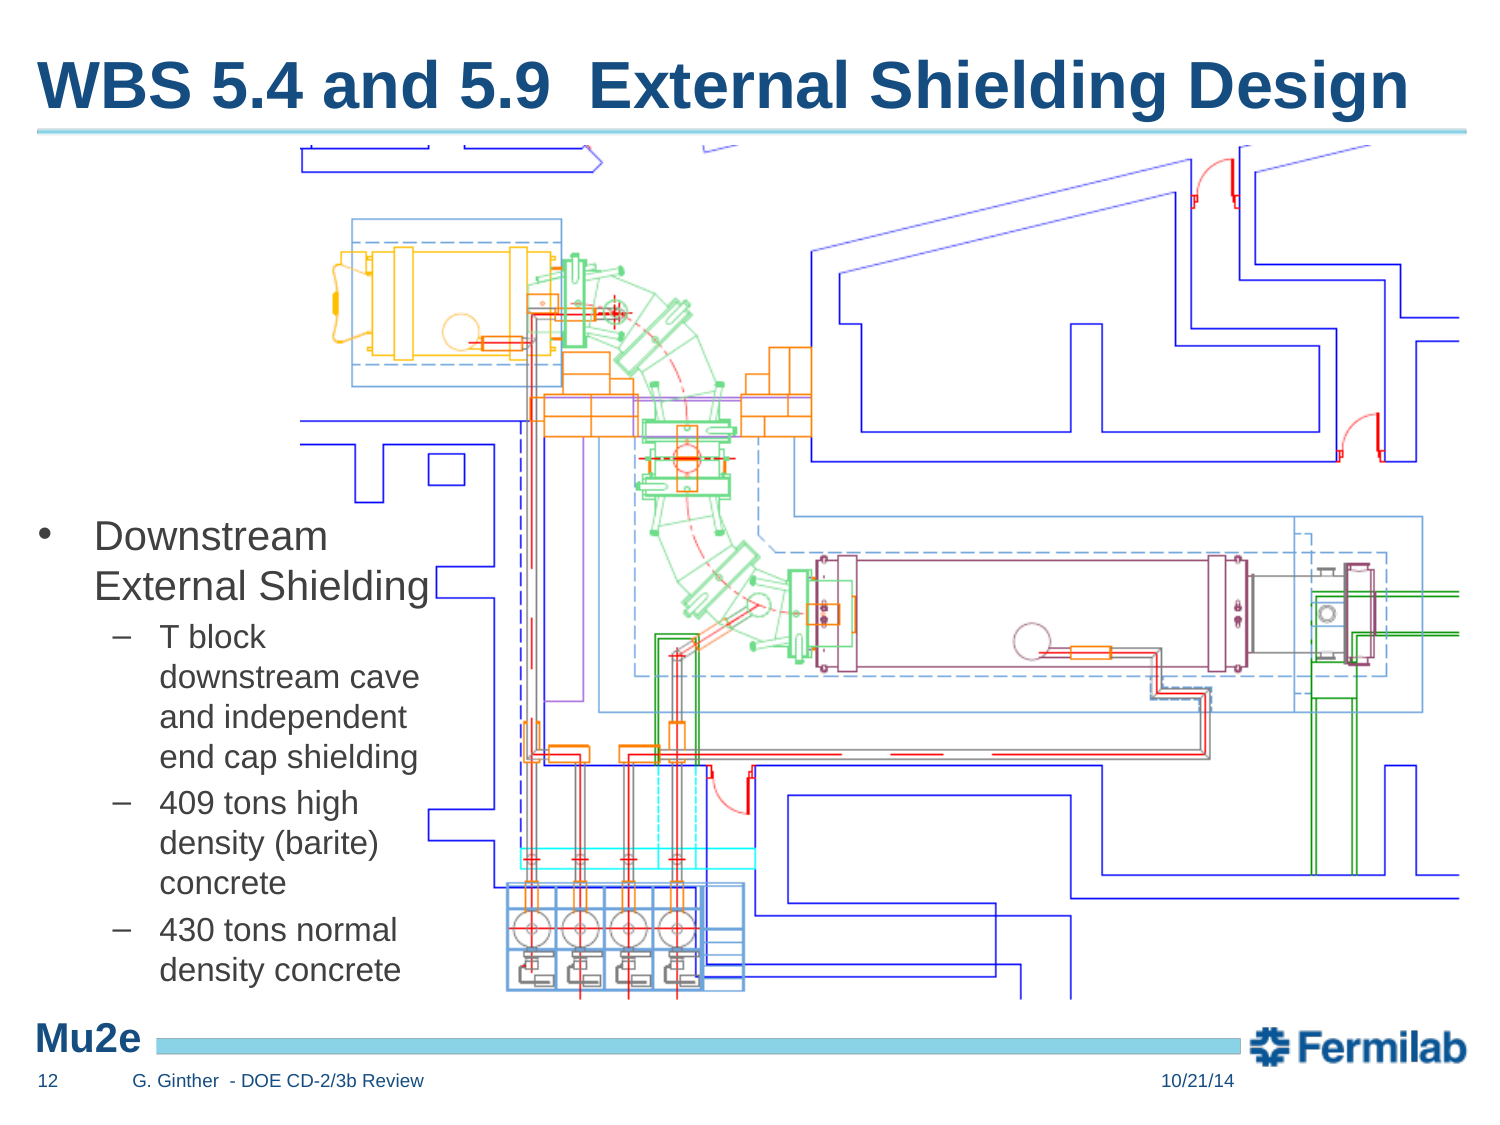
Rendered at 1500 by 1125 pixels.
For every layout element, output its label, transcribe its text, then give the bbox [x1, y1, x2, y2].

slide_number 12 [37, 1068, 111, 1109]
title WBS 5.4 and 5.9 External Shielding Design [37, 17, 1463, 123]
list Downstream External Shielding T block downstream cave and independent end cap shielding 409 tons high density (barite) concrete 430 tons normal density concrete [37, 508, 294, 990]
picture [299, 145, 1462, 1003]
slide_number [1058, 1068, 1235, 1109]
footer G. Ginther - DOE CD-2/3b Review [132, 1068, 1014, 1109]
